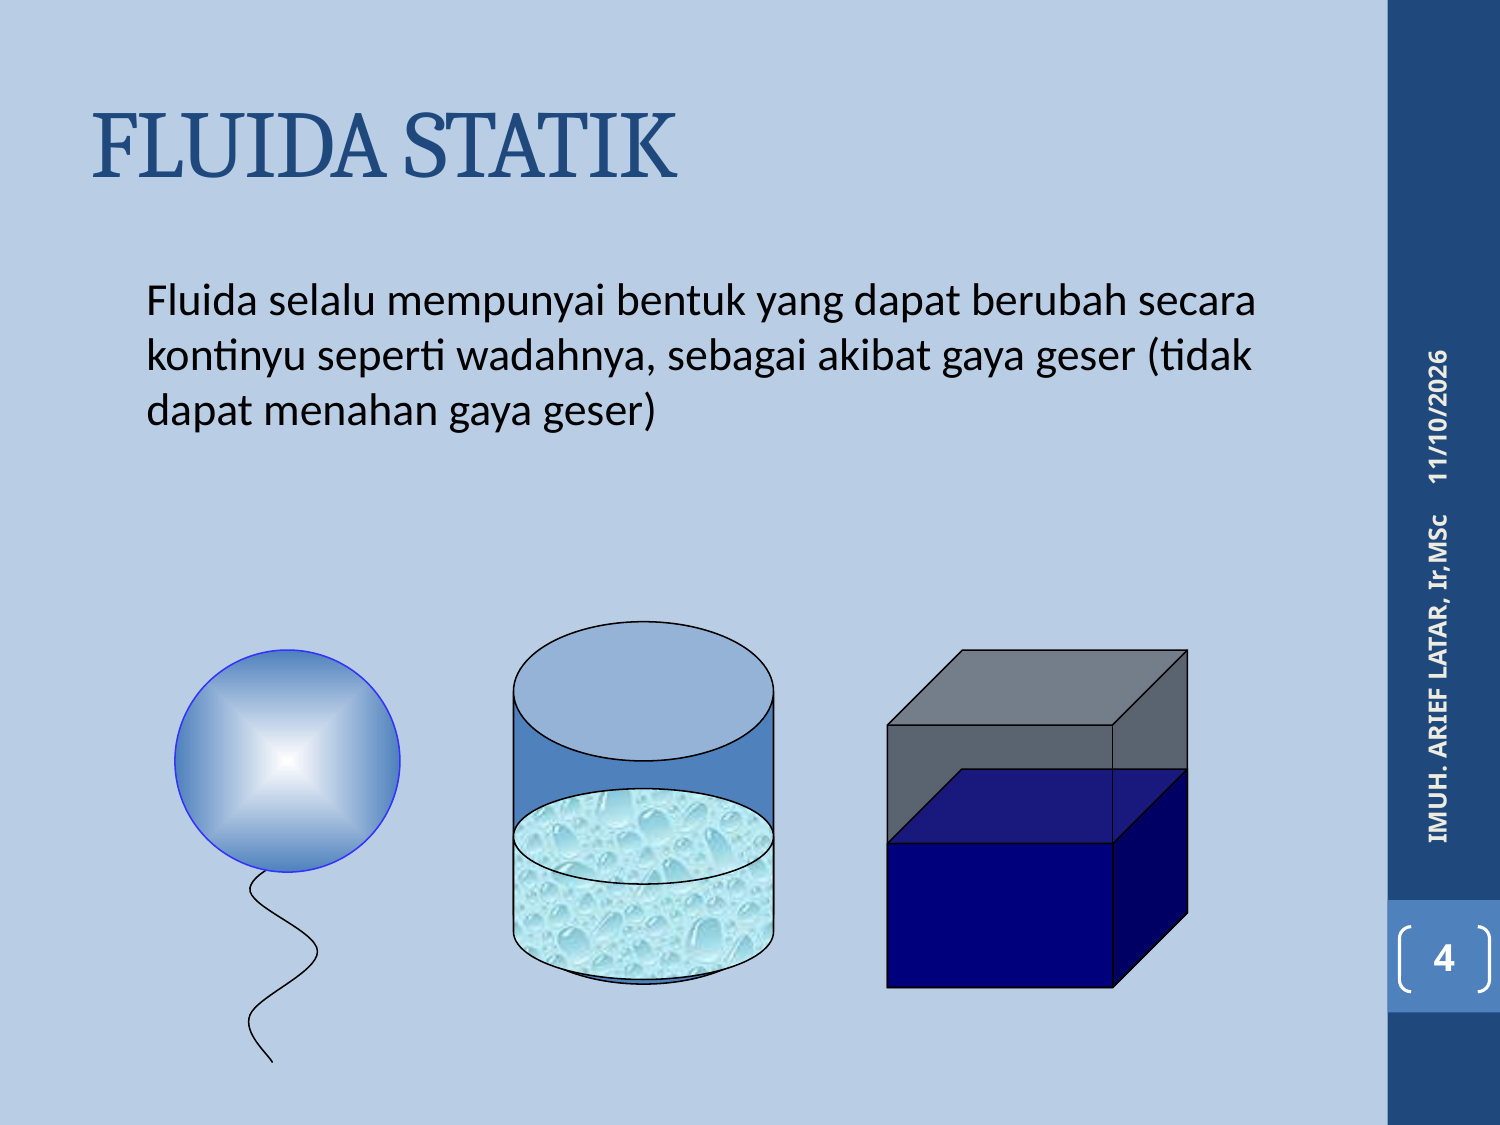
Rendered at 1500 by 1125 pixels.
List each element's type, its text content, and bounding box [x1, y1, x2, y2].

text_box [174, 649, 401, 1063]
footer IMUH. ARIEF LATAR, Ir,MSc [1408, 501, 1469, 889]
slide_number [1408, 100, 1469, 501]
slide_number 4 [1397, 925, 1492, 994]
list Fluida selalu mempunyai bentuk yang dapat berubah secara kontinyu seperti wadahnya, sebagai akibat gaya geser (tidak dapat menahan gaya geser) [75, 262, 1325, 1050]
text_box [886, 649, 1188, 988]
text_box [512, 621, 774, 985]
title FLUIDA STATIK [75, 45, 1325, 233]
